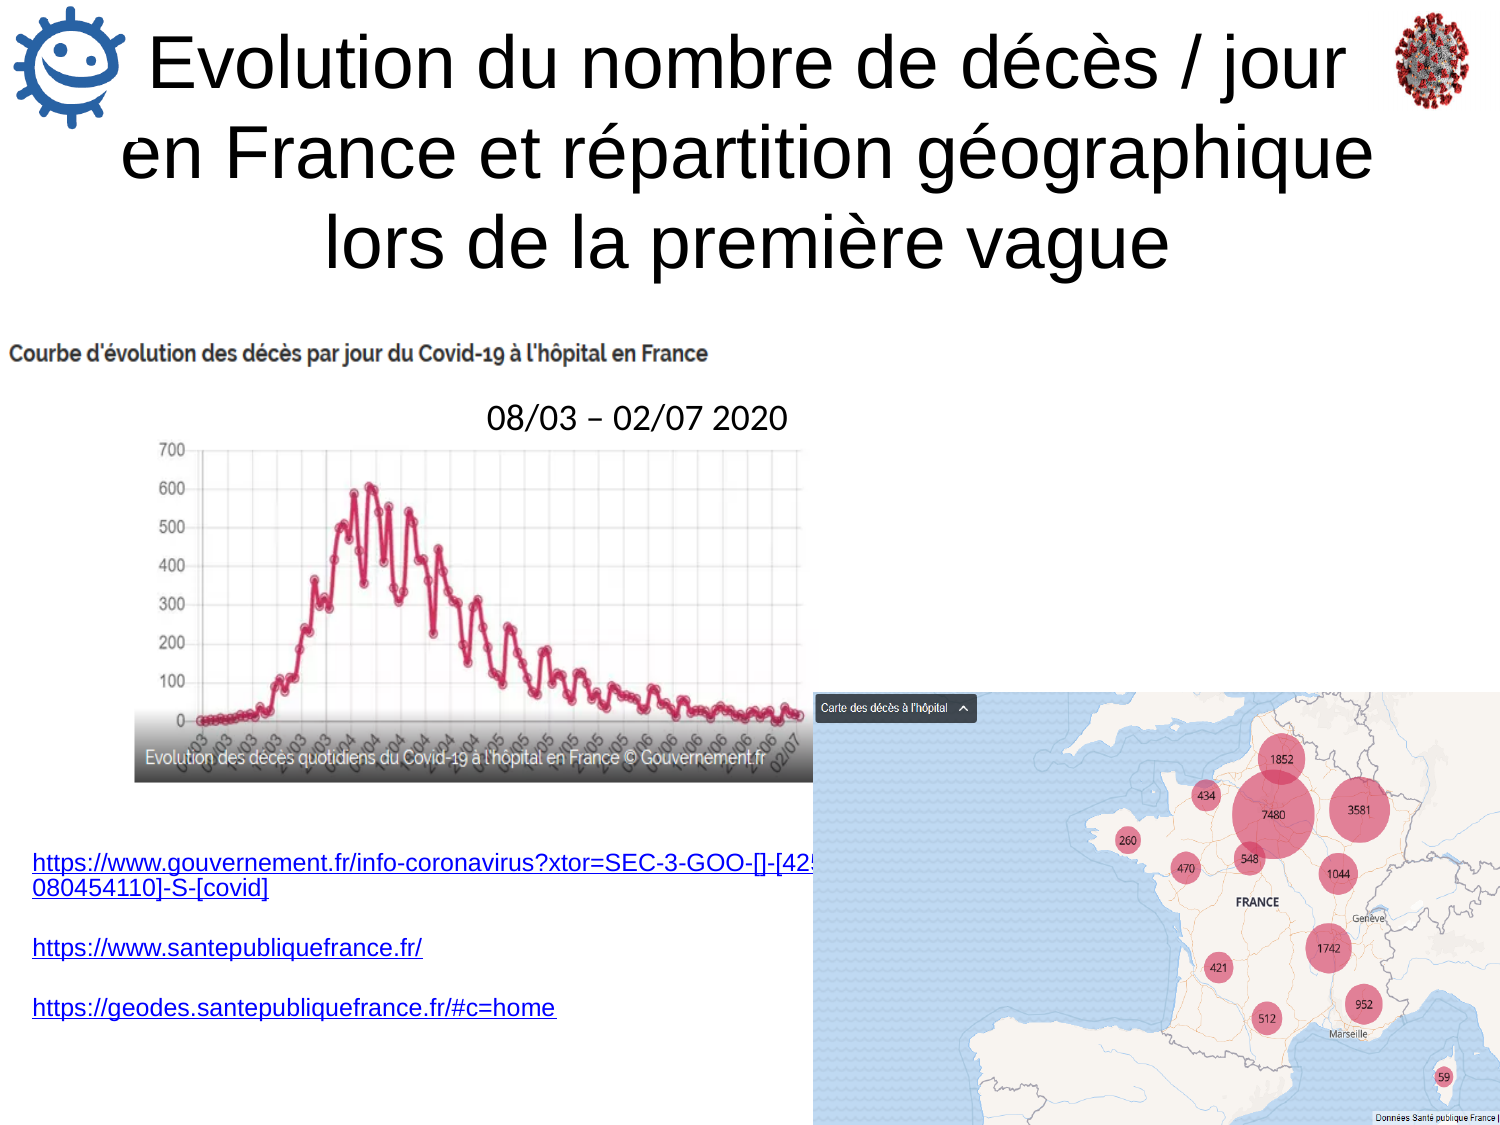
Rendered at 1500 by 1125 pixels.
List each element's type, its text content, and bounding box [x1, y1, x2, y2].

picture [813, 692, 1500, 1125]
text_box https://www.gouvernement.fr/info-coronavirus?xtor=SEC-3-GOO-[]-[425080454110]-S-[covid] https://www.santepubliquefrance.fr/ https://geodes.santepubliquefrance.fr/#c=home [17, 839, 808, 1029]
title Evolution du nombre de décès / jour en France et répartition géographique lors de la première vague [96, 54, 1400, 243]
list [0, 338, 869, 788]
picture [0, 2, 138, 142]
picture [1364, 10, 1500, 111]
